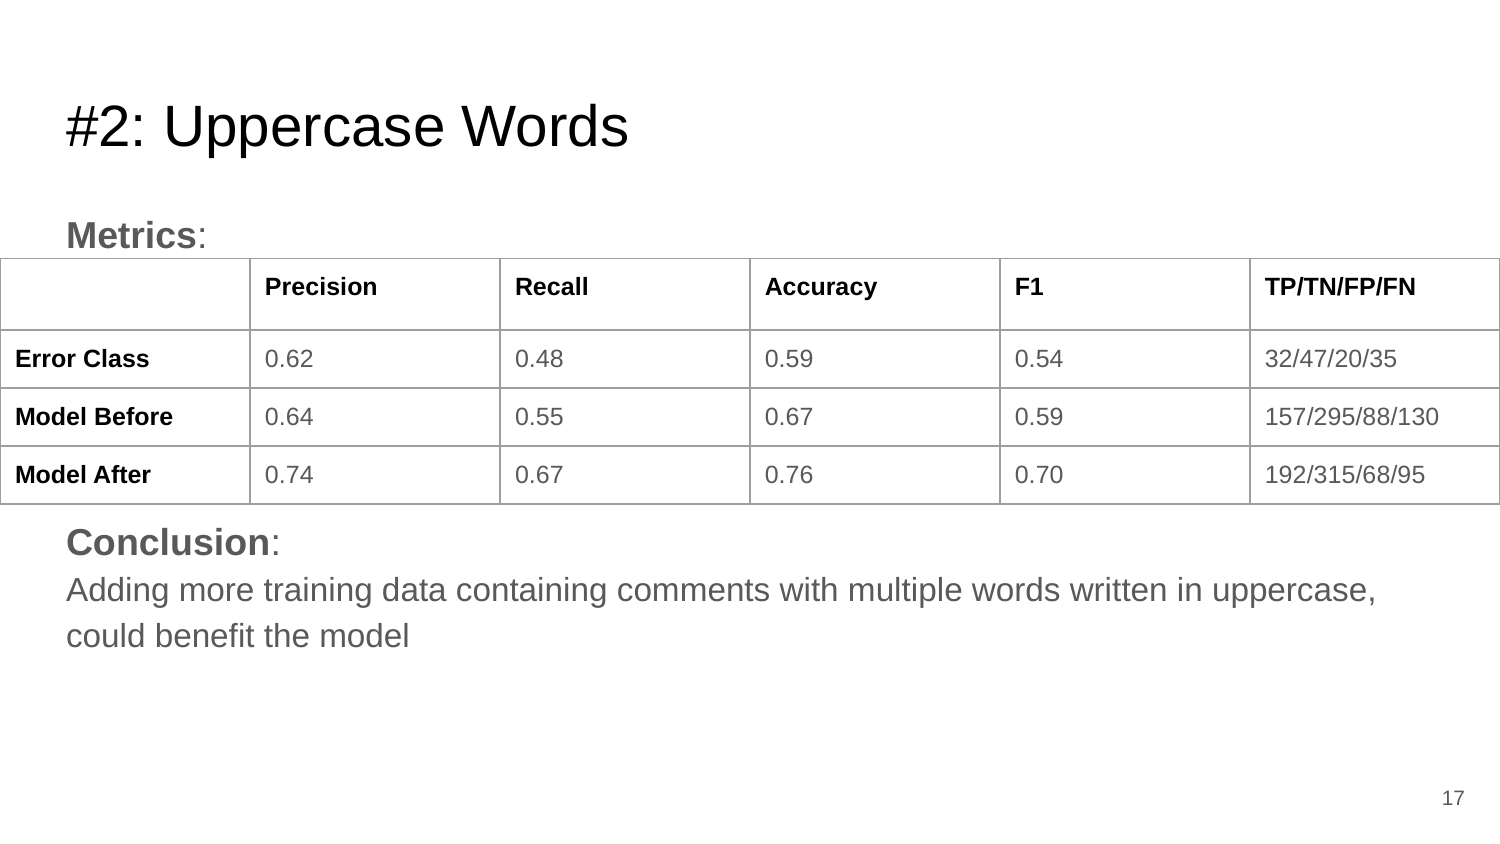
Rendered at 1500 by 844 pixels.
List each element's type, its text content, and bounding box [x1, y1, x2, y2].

table_cell 0.67 [751, 389, 999, 445]
title #2: Uppercase Words [51, 72, 1449, 167]
table_cell 0.54 [1001, 331, 1249, 387]
table_cell 0.70 [1001, 447, 1249, 503]
table_cell Error Class [1, 331, 249, 387]
table_header F1 [1001, 259, 1249, 329]
table_header Recall [501, 259, 749, 329]
table_cell 0.74 [251, 447, 499, 503]
table_cell 192/315/68/95 [1251, 447, 1499, 503]
table_cell 0.59 [1001, 389, 1249, 445]
table_cell Model After [1, 447, 249, 503]
table_header [1, 259, 249, 329]
slide_number ‹#› [1389, 764, 1480, 830]
table_cell 0.55 [501, 389, 749, 445]
list Metrics: Conclusion: Adding more training data containing comments with multiple words written in uppercase, could benefit the model [51, 505, 1449, 750]
table_cell Model Before [1, 389, 249, 445]
table_cell 0.64 [251, 389, 499, 445]
table_cell 0.76 [751, 447, 999, 503]
table_cell 0.62 [251, 331, 499, 387]
table_cell 0.48 [501, 331, 749, 387]
table_cell 0.59 [751, 331, 999, 387]
table_header Precision [251, 259, 499, 329]
table_header Accuracy [751, 259, 999, 329]
list Metrics: Conclusion: Adding more training data containing comments with multiple words written in uppercase, could benefit the model [51, 189, 1449, 258]
table_cell 0.67 [501, 447, 749, 503]
table_cell 157/295/88/130 [1251, 389, 1499, 445]
table_header TP/TN/FP/FN [1251, 259, 1499, 329]
table_cell 32/47/20/35 [1251, 331, 1499, 387]
